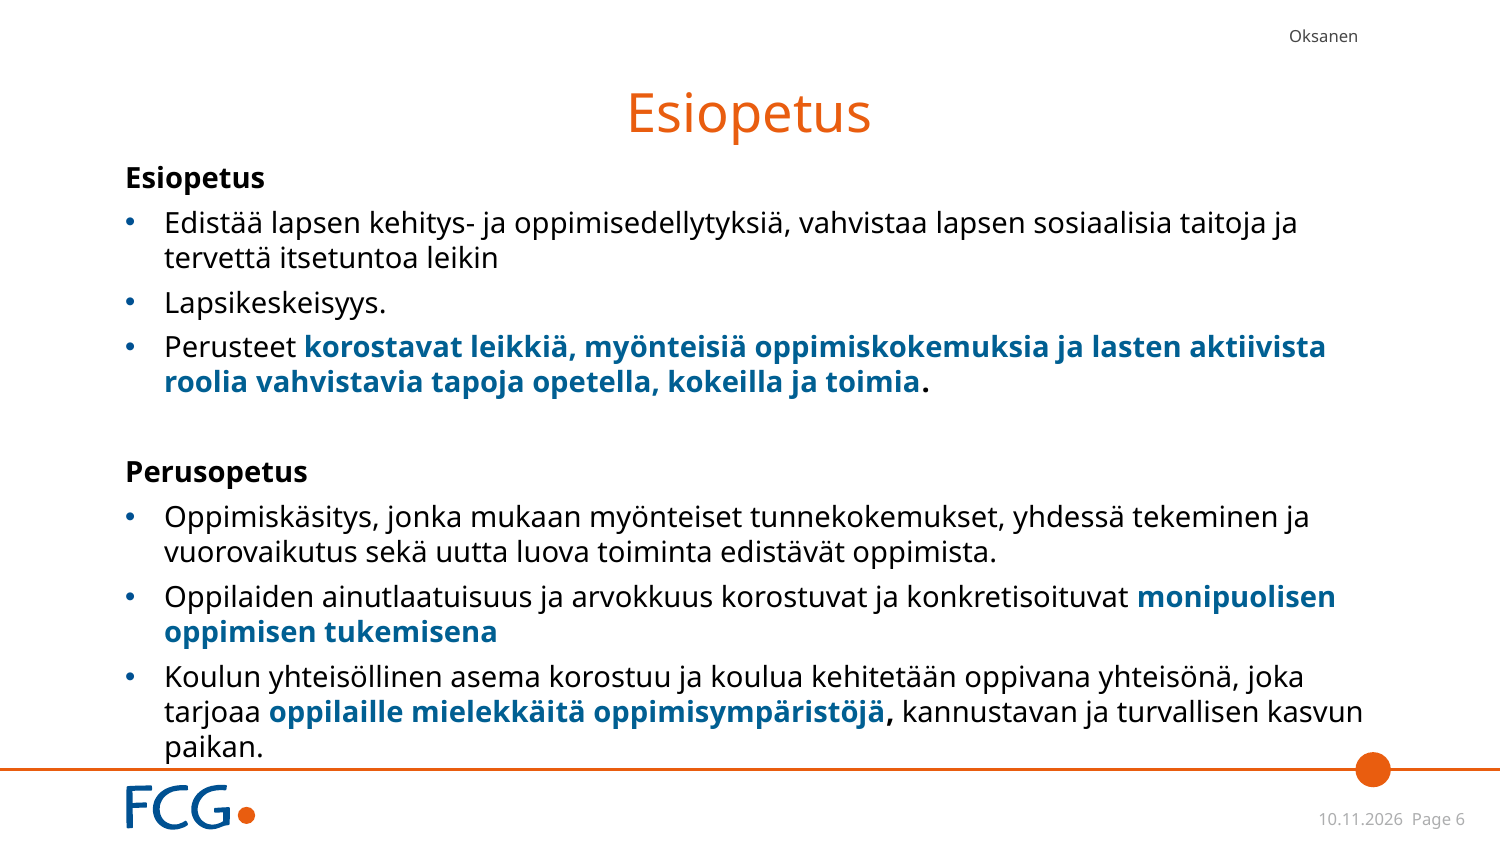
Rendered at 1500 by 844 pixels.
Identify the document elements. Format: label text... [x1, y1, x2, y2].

list Esiopetus Edistää lapsen kehitys- ja oppimisedellytyksiä, vahvistaa lapsen sosiaalisia taitoja ja tervettä itsetuntoa leikin Lapsikeskeisyys. Perusteet korostavat leikkiä, myönteisiä oppimiskokemuksia ja lasten aktiivista roolia vahvistavia tapoja opetella, kokeilla ja toimia. Perusopetus Oppimiskäsitys, jonka mukaan myönteiset tunnekokemukset, yhdessä tekeminen ja vuorovaikutus sekä uutta luova toiminta edistävät oppimista. Oppilaiden ainutlaatuisuus ja arvokkuus korostuvat ja konkretisoituvat monipuolisen oppimisen tukemisena Koulun yhteisöllinen asema korostuu ja koulua kehitetään oppivana yhteisönä, joka tarjoaa oppilaille mielekkäitä oppimisympäristöjä, kannustavan ja turvallisen kasvun paikan. [125, 159, 1374, 744]
title Esiopetus [125, 42, 1374, 144]
footer Oksanen [690, 18, 1374, 49]
